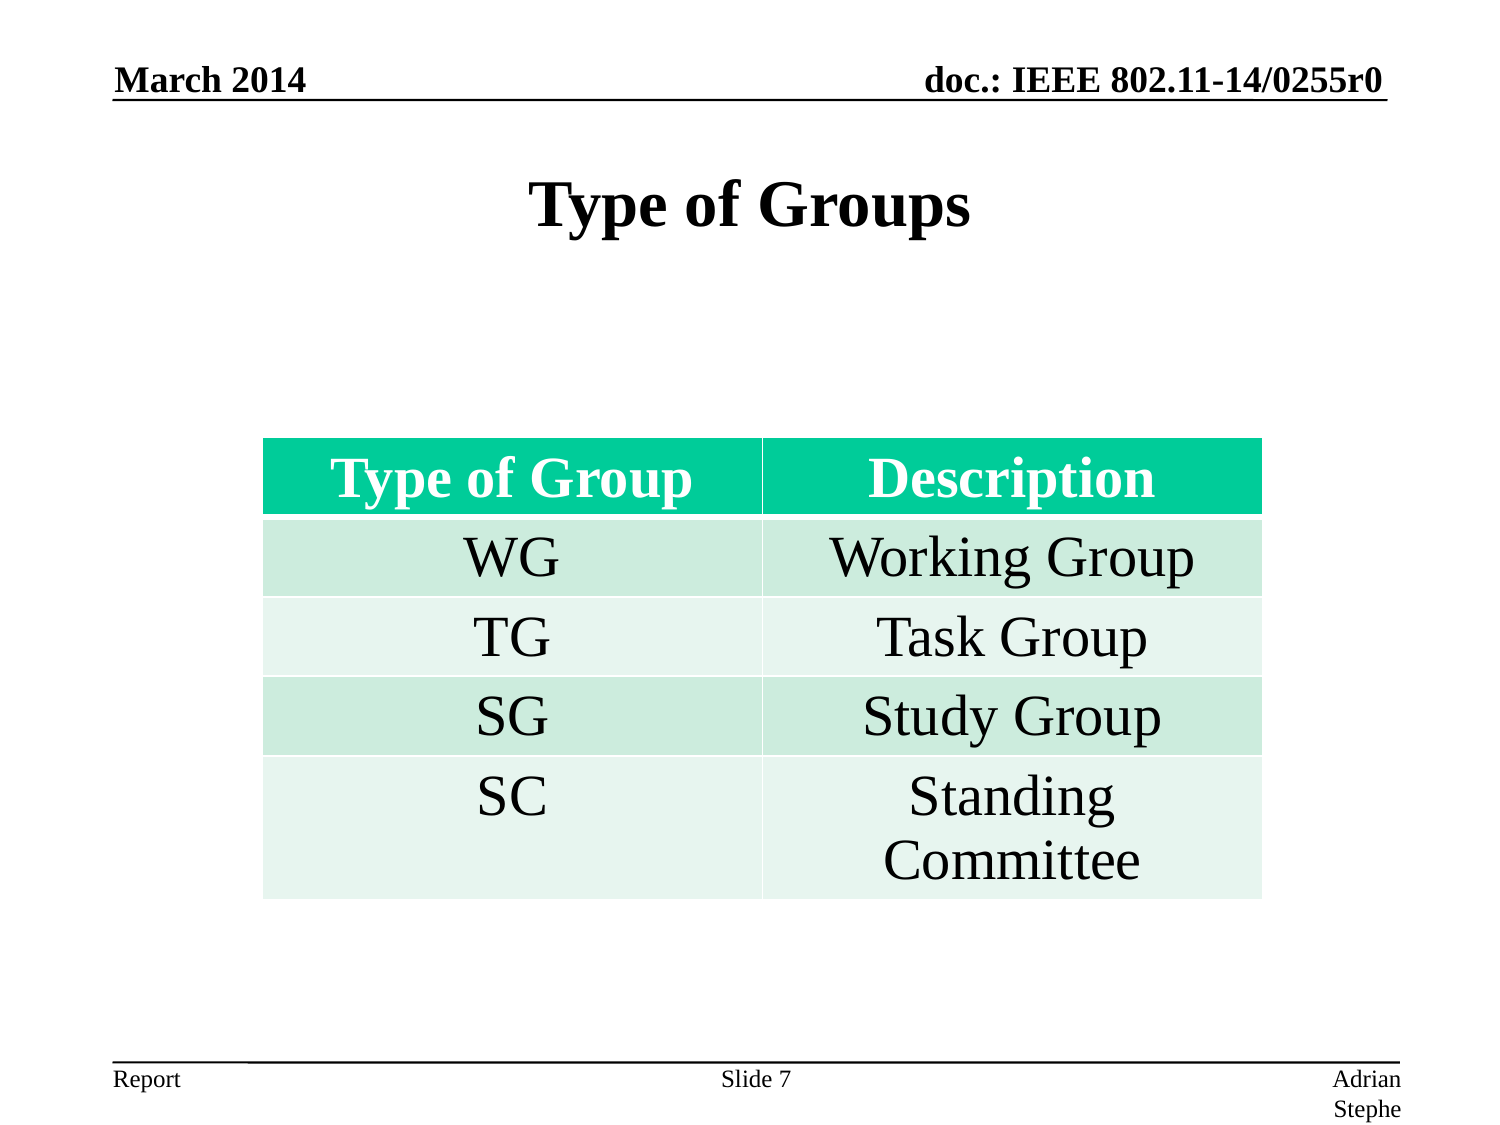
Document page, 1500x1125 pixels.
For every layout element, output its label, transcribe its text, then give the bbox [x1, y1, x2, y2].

table_cell SG [263, 677, 762, 755]
table_cell TG [263, 598, 762, 675]
table_cell Standing Committee [763, 757, 1262, 899]
table_header Description [763, 438, 1262, 514]
table_cell WG [263, 520, 762, 596]
footer Adrian Stephens, Intel Corporation [1324, 1061, 1402, 1093]
table_cell Study Group [763, 677, 1262, 755]
slide_number Slide 7 [712, 1061, 800, 1093]
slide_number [114, 54, 374, 101]
table_cell SC [263, 757, 762, 899]
table_cell Working Group [763, 520, 1262, 596]
table_header Type of Group [263, 438, 762, 514]
table_cell Task Group [763, 598, 1262, 675]
title Type of Groups [112, 112, 1388, 288]
